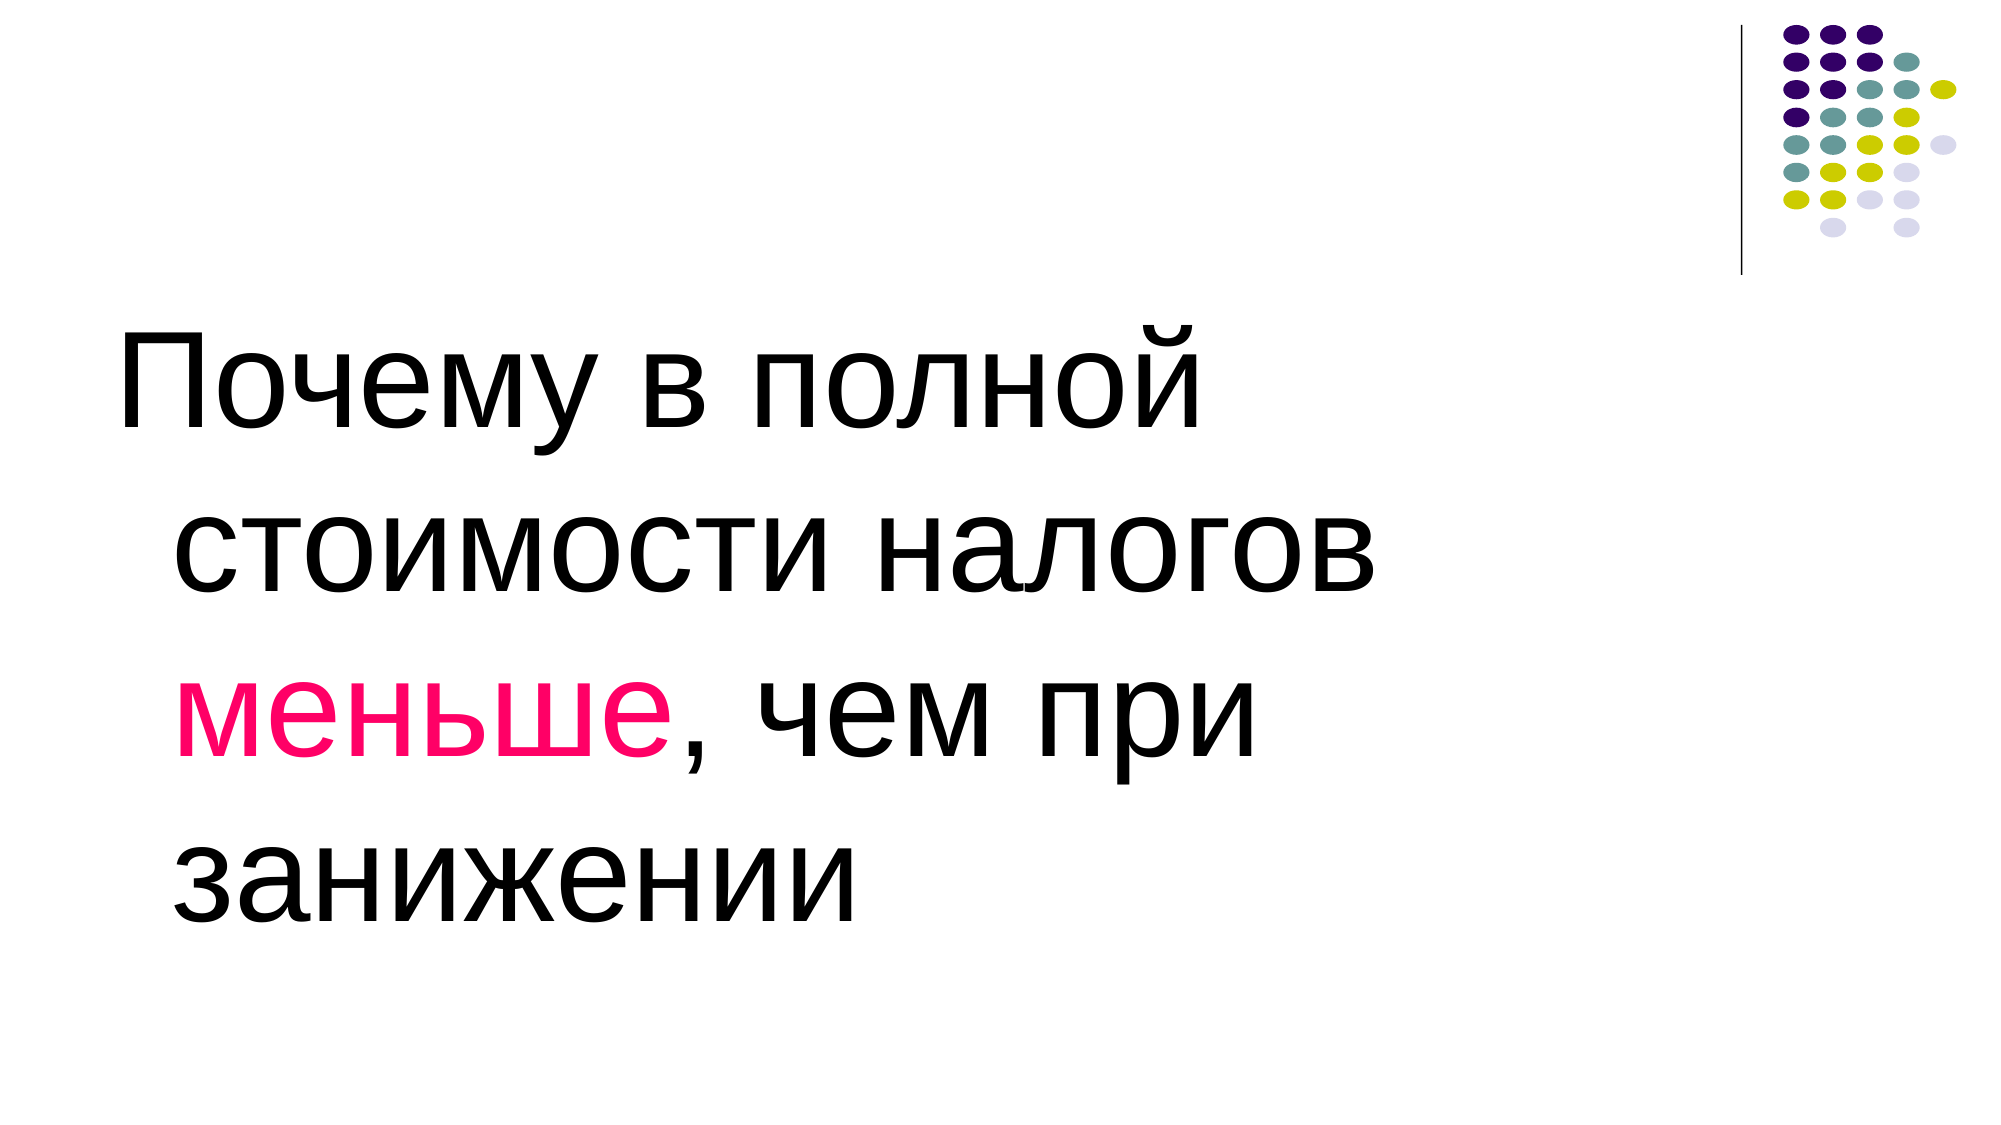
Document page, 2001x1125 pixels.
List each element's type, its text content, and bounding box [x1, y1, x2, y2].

title [99, 19, 1751, 233]
list Почему в полной стоимости налогов меньше, чем при занижении [99, 281, 1901, 1006]
